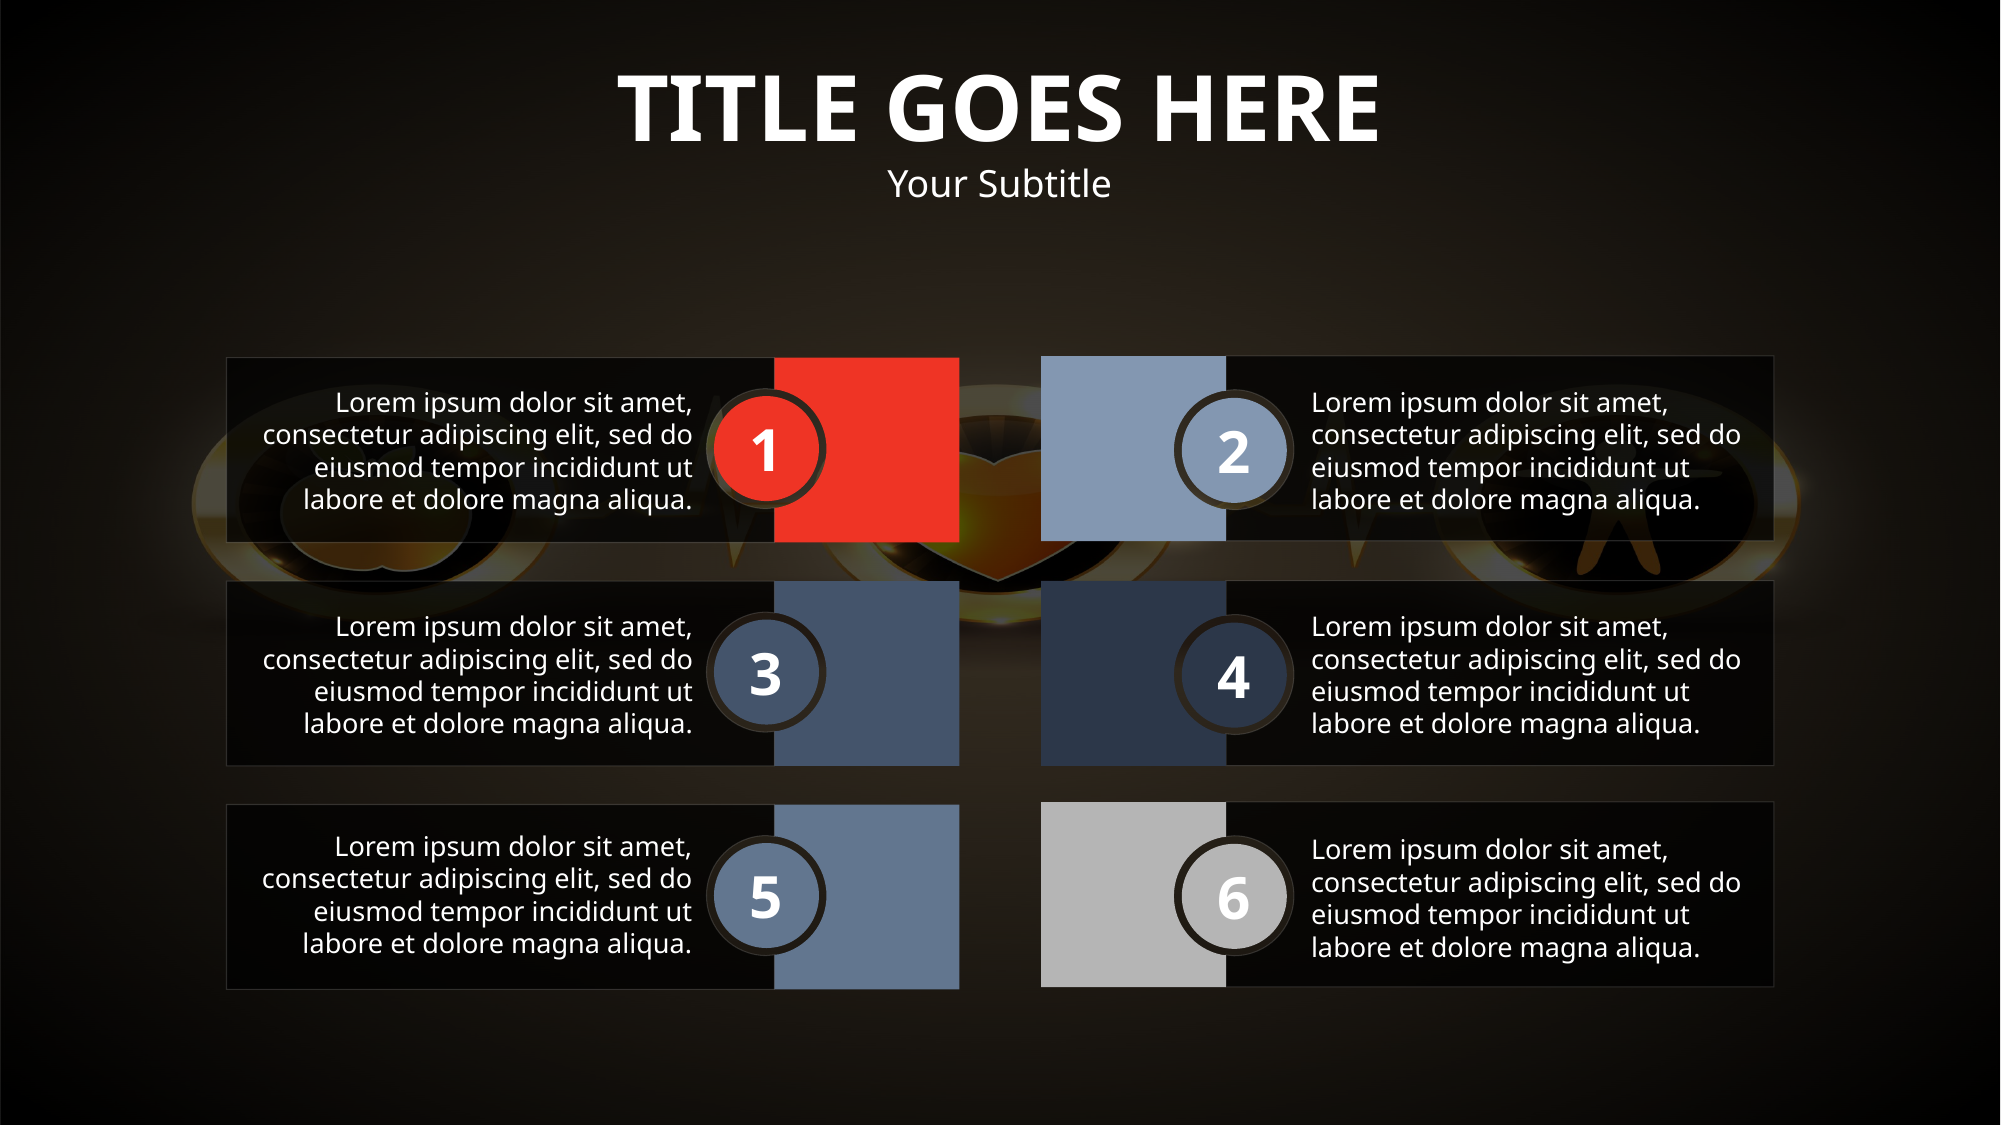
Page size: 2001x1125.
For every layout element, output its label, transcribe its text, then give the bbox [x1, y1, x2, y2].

text_box TITLE GOES HERE Your Subtitle [548, 42, 1452, 212]
text_box Lorem ipsum dolor sit amet, consectetur adipiscing elit, sed do eiusmod tempor incididunt ut labore et dolore magna aliqua. [242, 384, 693, 515]
text_box [1040, 801, 1228, 989]
text_box 5 [712, 842, 821, 950]
text_box [1040, 355, 1228, 543]
text_box [225, 356, 776, 544]
text_box [1226, 579, 1775, 767]
picture [0, 0, 2001, 1125]
text_box [776, 580, 961, 767]
text_box [1224, 354, 1775, 542]
text_box 3 [712, 618, 821, 726]
text_box [776, 356, 961, 544]
text_box Lorem ipsum dolor sit amet, consectetur adipiscing elit, sed do eiusmod tempor incididunt ut labore et dolore magna aliqua. [242, 609, 693, 740]
text_box 6 [1180, 842, 1288, 950]
text_box [1224, 800, 1775, 988]
text_box 4 [1180, 621, 1288, 729]
text_box Lorem ipsum dolor sit amet, consectetur adipiscing elit, sed do eiusmod tempor incididunt ut labore et dolore magna aliqua. [1311, 609, 1762, 740]
text_box Lorem ipsum dolor sit amet, consectetur adipiscing elit, sed do eiusmod tempor incididunt ut labore et dolore magna aliqua. [1311, 832, 1762, 963]
text_box Lorem ipsum dolor sit amet, consectetur adipiscing elit, sed do eiusmod tempor incididunt ut labore et dolore magna aliqua. [241, 828, 692, 959]
text_box [1040, 579, 1228, 767]
text_box Lorem ipsum dolor sit amet, consectetur adipiscing elit, sed do eiusmod tempor incididunt ut labore et dolore magna aliqua. [1311, 384, 1762, 515]
text_box 1 [712, 395, 821, 503]
text_box [225, 803, 776, 991]
text_box 2 [1180, 396, 1288, 504]
text_box [776, 803, 961, 991]
text_box [225, 580, 776, 767]
